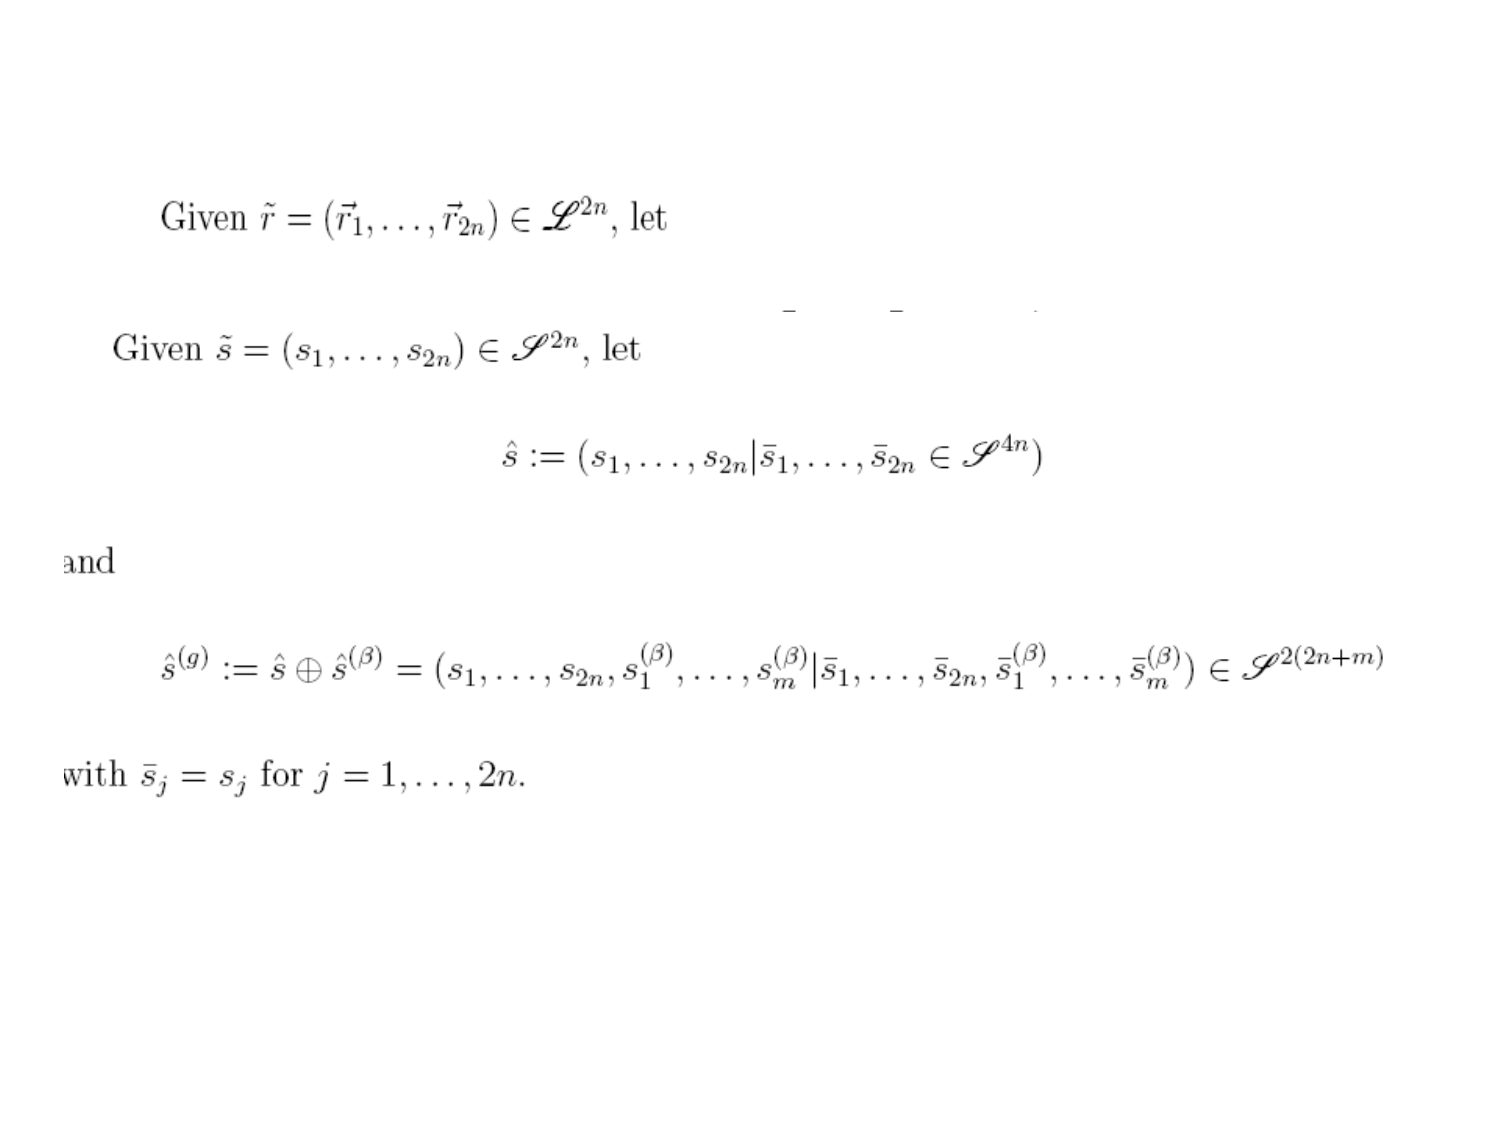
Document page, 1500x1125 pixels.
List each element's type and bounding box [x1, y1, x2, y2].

list [87, 174, 1413, 310]
picture [63, 312, 1437, 813]
